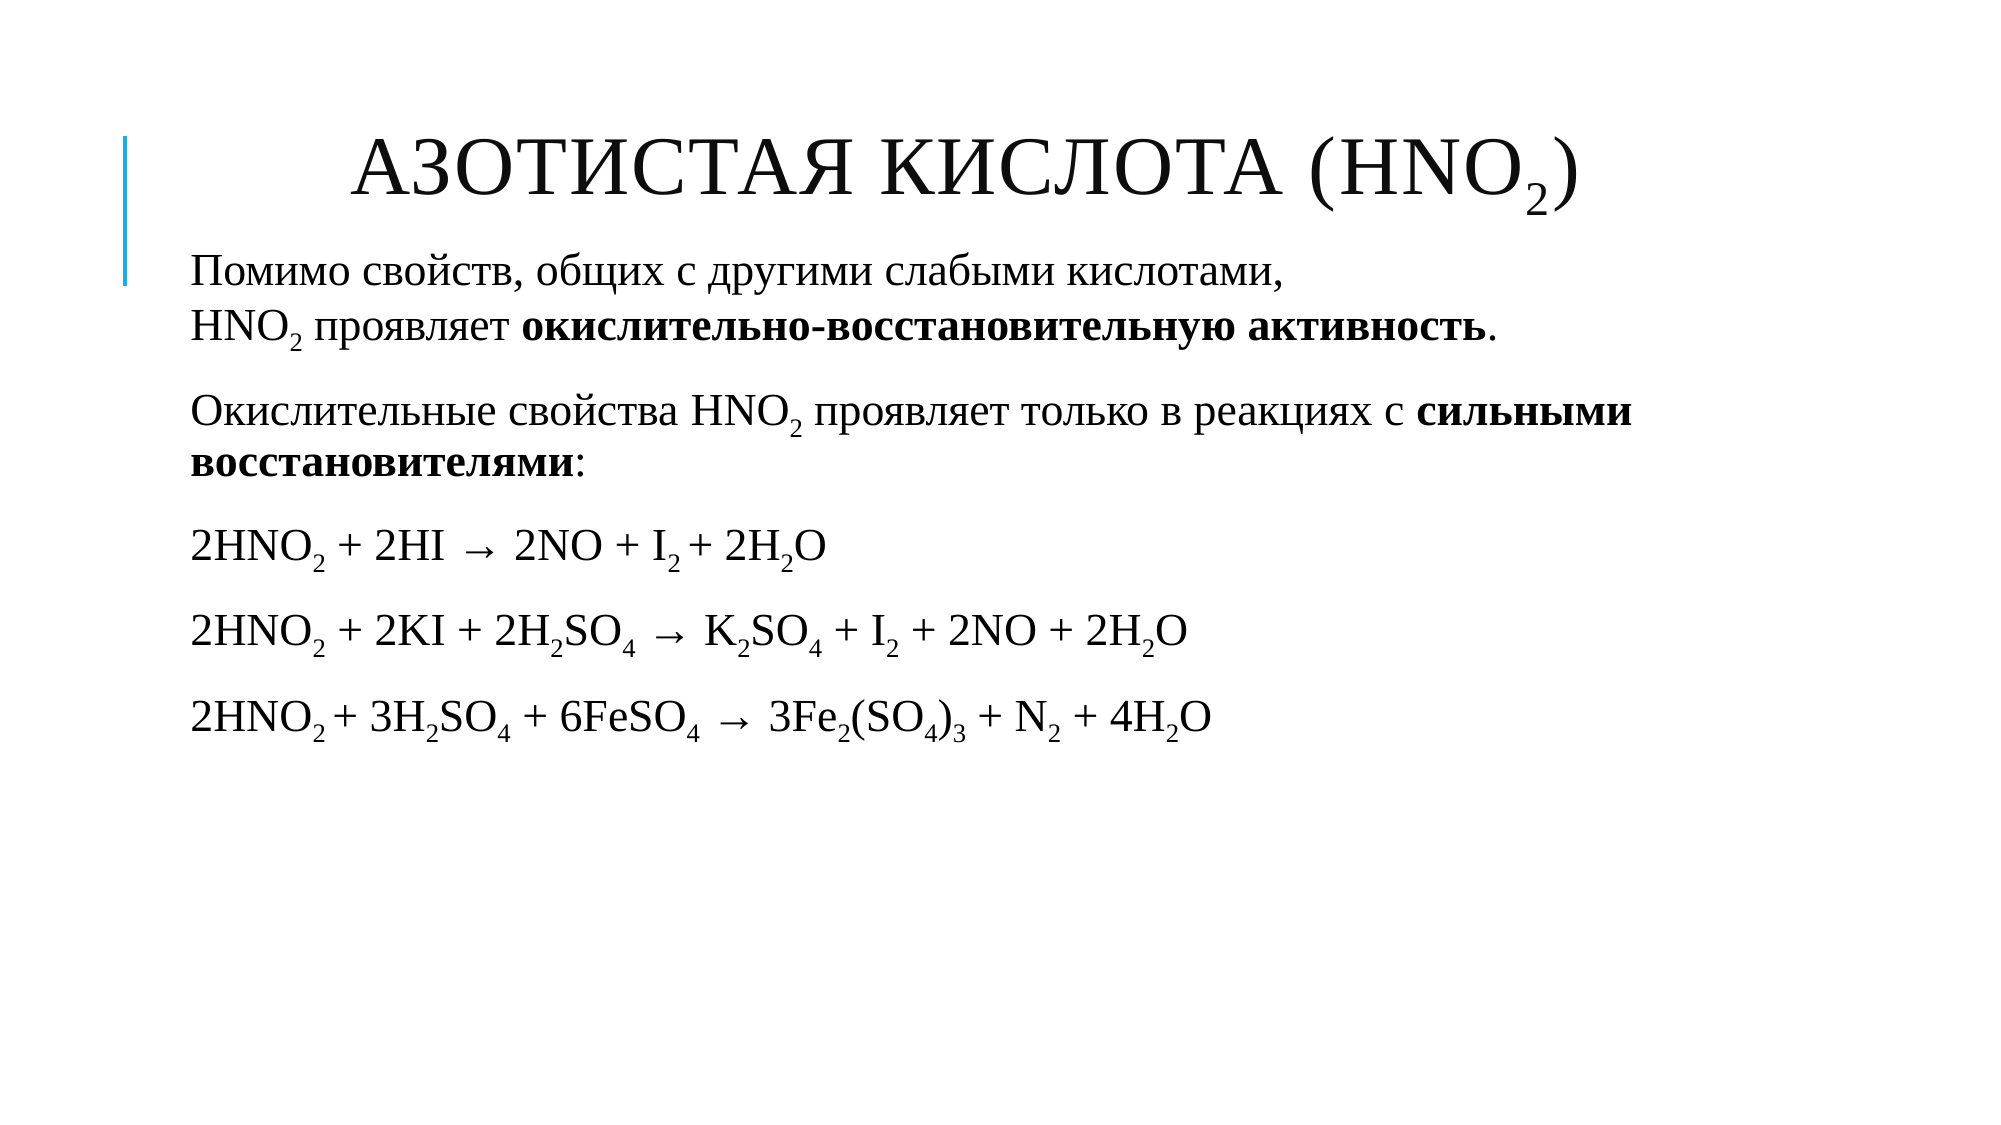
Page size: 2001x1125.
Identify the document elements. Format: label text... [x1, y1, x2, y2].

title Азотистая кислота (HNO2) [168, 96, 1763, 238]
list Помимо свойств, общих с другими слабыми кислотами, HNО2 проявляет окислительно-восстановительную активность. Окислительные свойства HNO2 проявляет только в реакциях с сильными восстановителями: 2HNO2 + 2HI → 2NO + I2 + 2H2O 2НNO2 + 2KI + 2H2SO4 → K2SO4 + I2 + 2NO + 2H2O 2HNO2 + 3H2SO4 + 6FeSO4 → 3Fe2(SO4)3 + N2 + 4H2O [168, 238, 1763, 1035]
